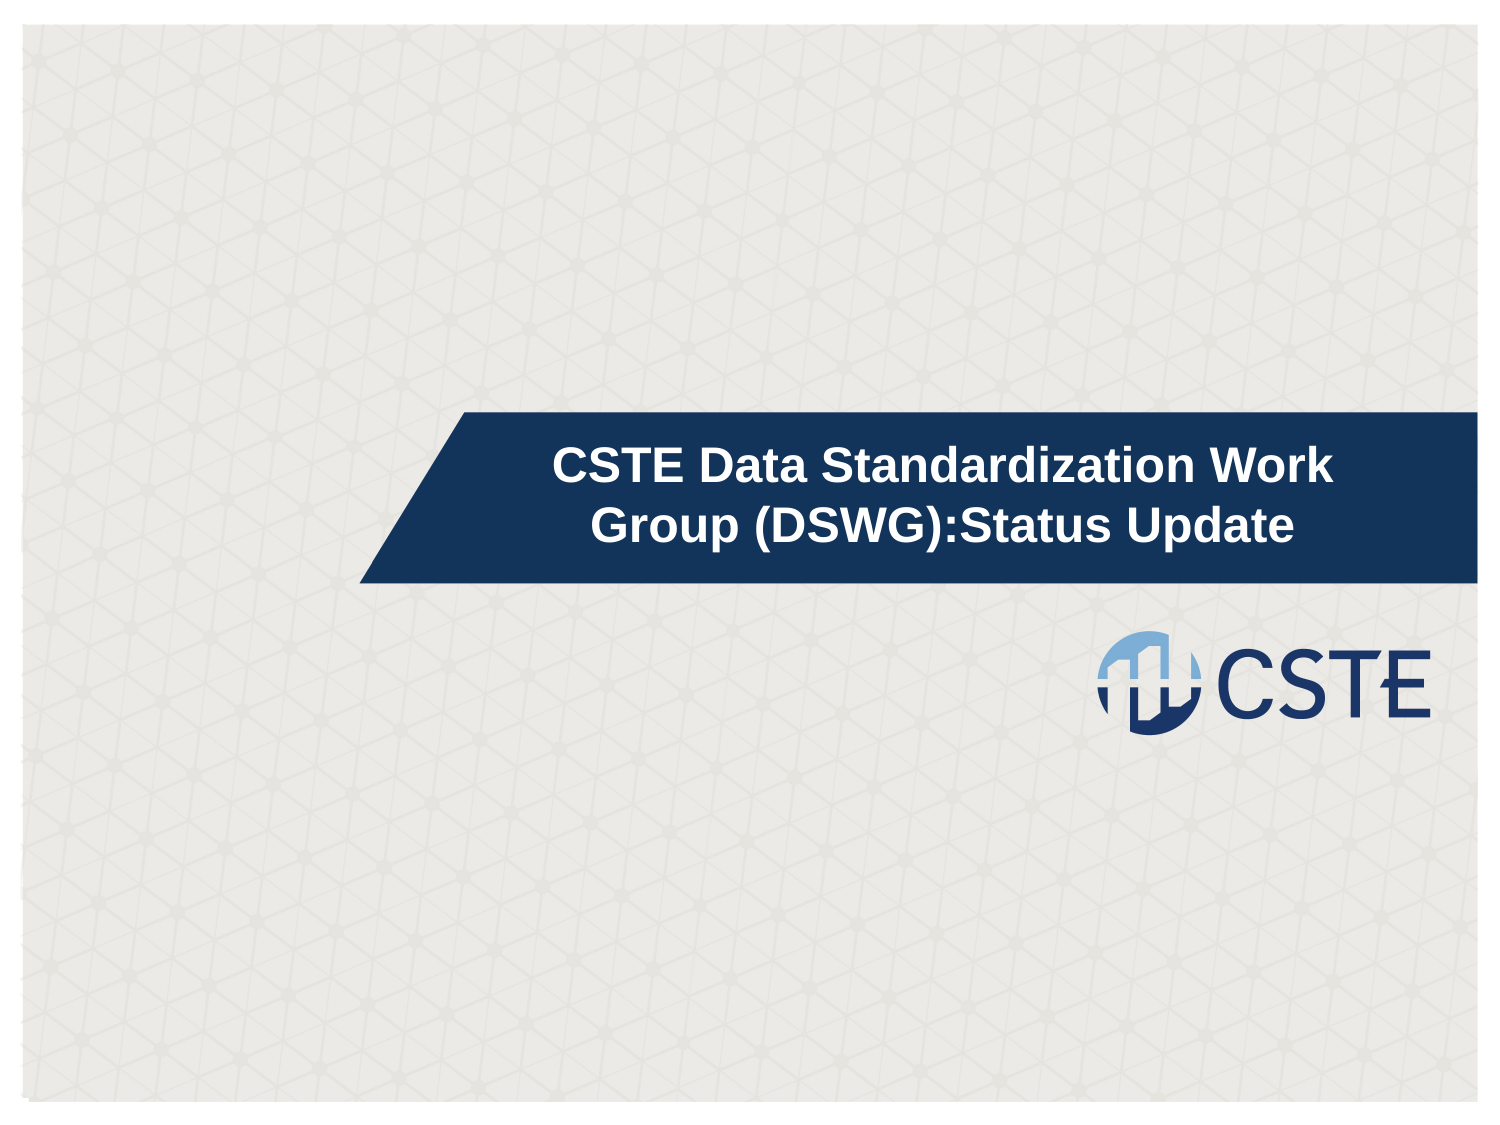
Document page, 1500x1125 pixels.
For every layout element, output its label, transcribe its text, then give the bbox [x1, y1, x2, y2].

title CSTE Data Standardization Work Group (DSWG):Status Update [492, 433, 1393, 560]
picture [0, 0, 1500, 1125]
